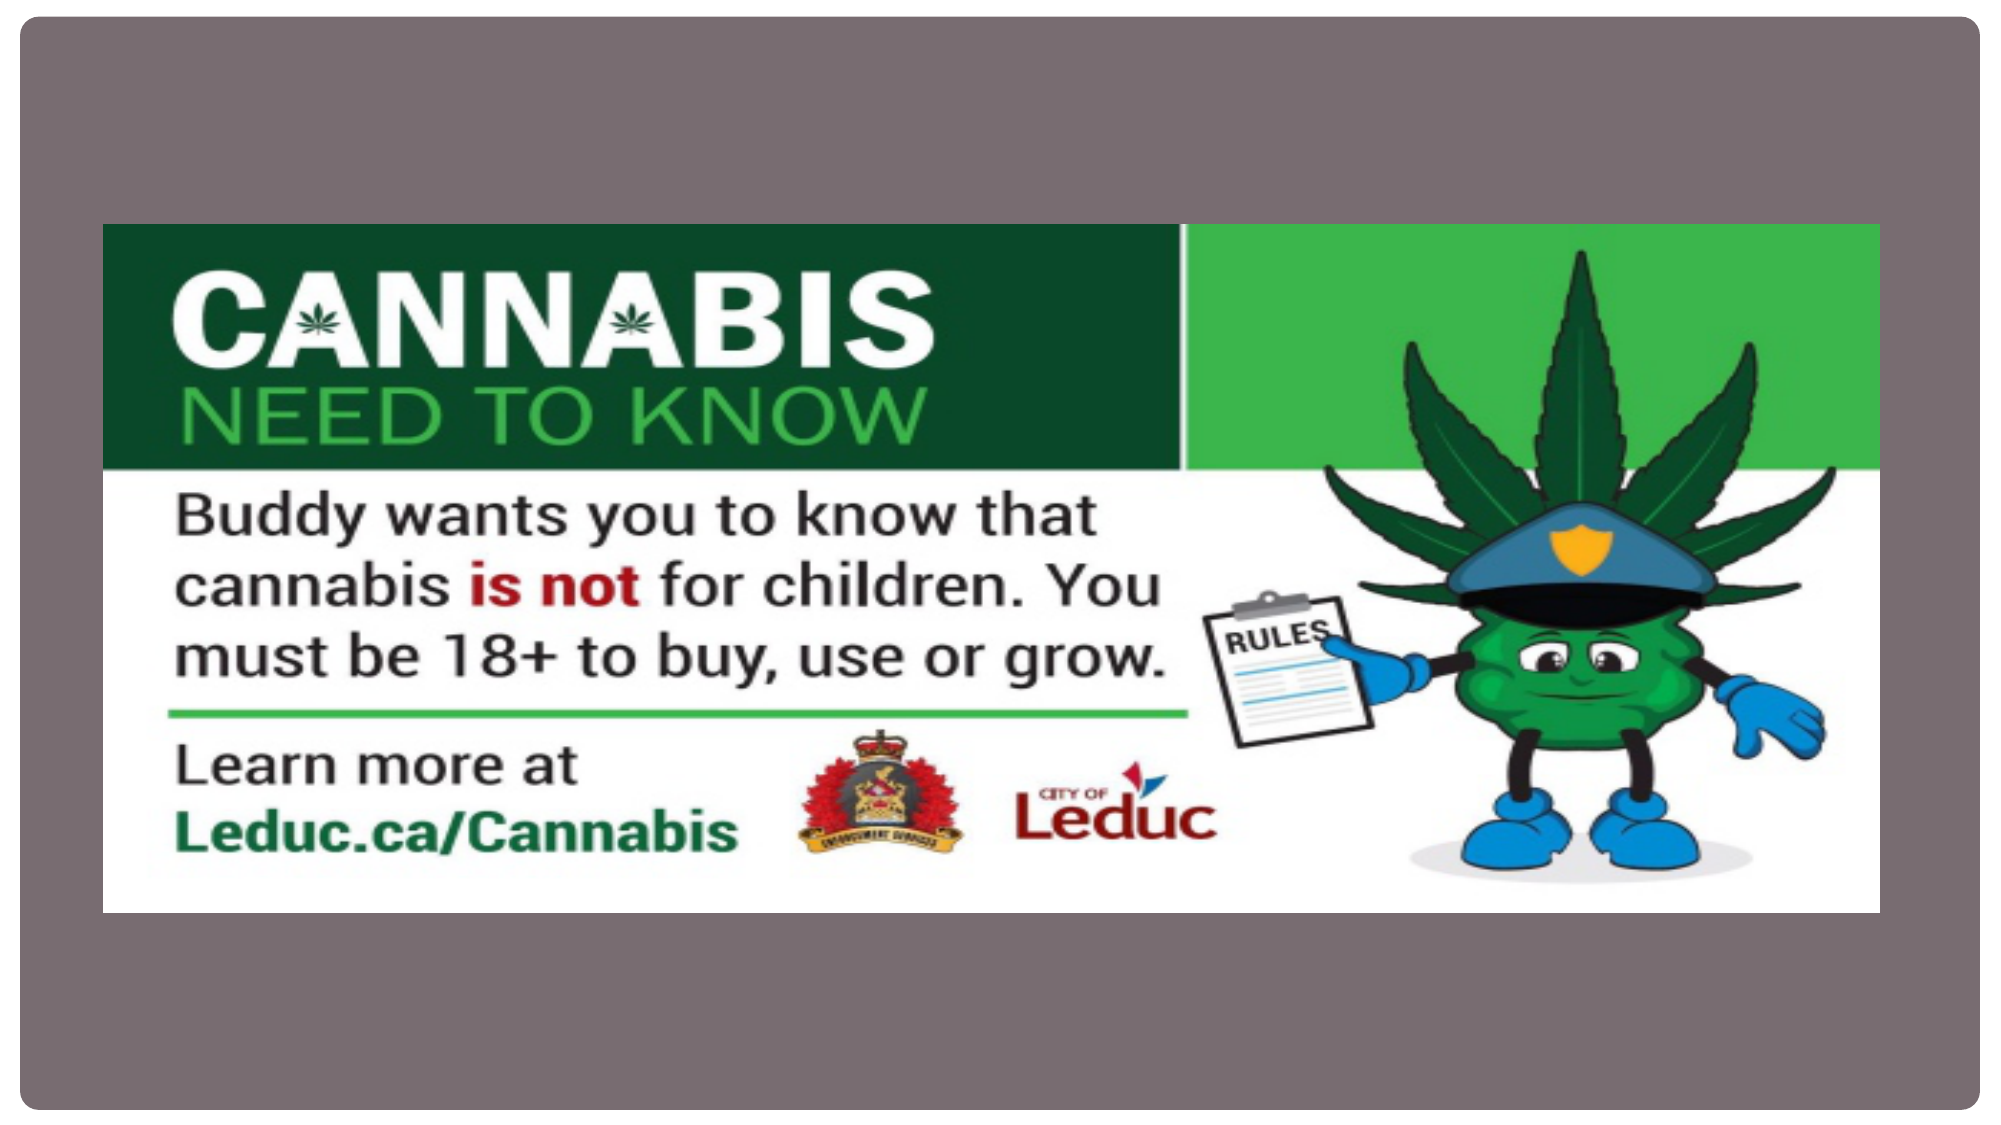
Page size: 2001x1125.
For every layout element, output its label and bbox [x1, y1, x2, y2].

list [102, 224, 1880, 913]
